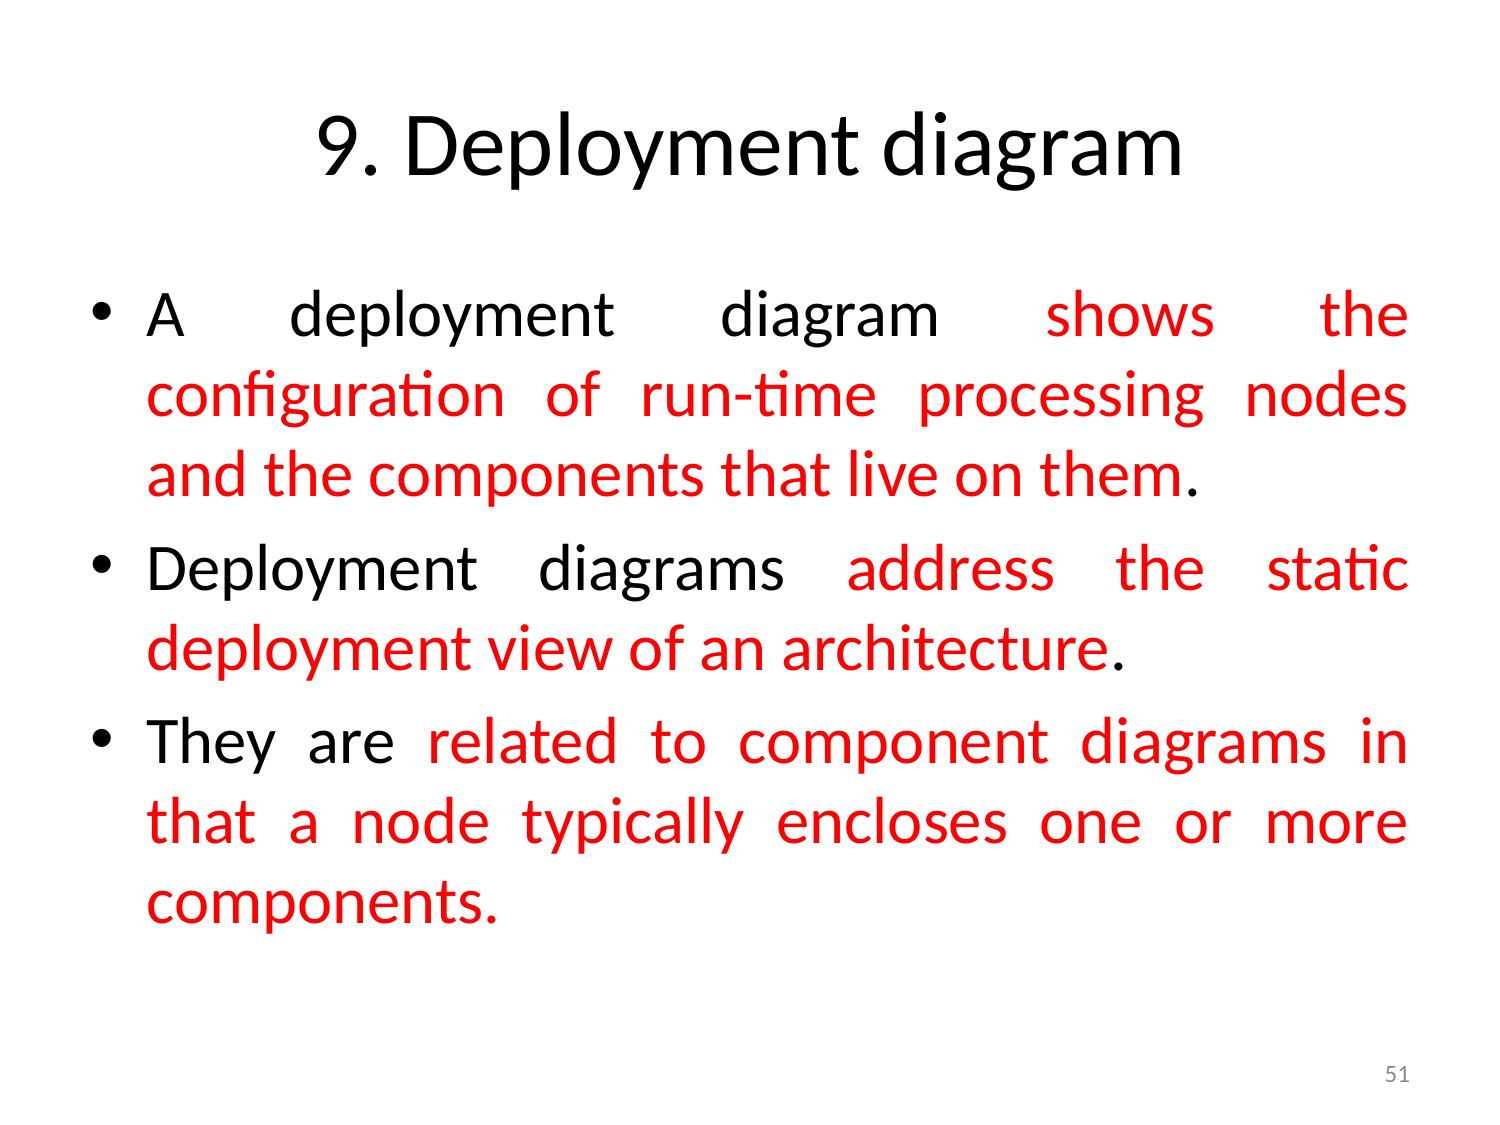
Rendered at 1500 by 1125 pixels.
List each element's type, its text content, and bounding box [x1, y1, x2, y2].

slide_number 51 [1074, 1042, 1425, 1103]
title 9. Deployment diagram [75, 45, 1425, 233]
list A deployment diagram shows the configuration of run-time processing nodes and the components that live on them. Deployment diagrams address the static deployment view of an architecture. They are related to component diagrams in that a node typically encloses one or more components. [75, 262, 1425, 1005]
